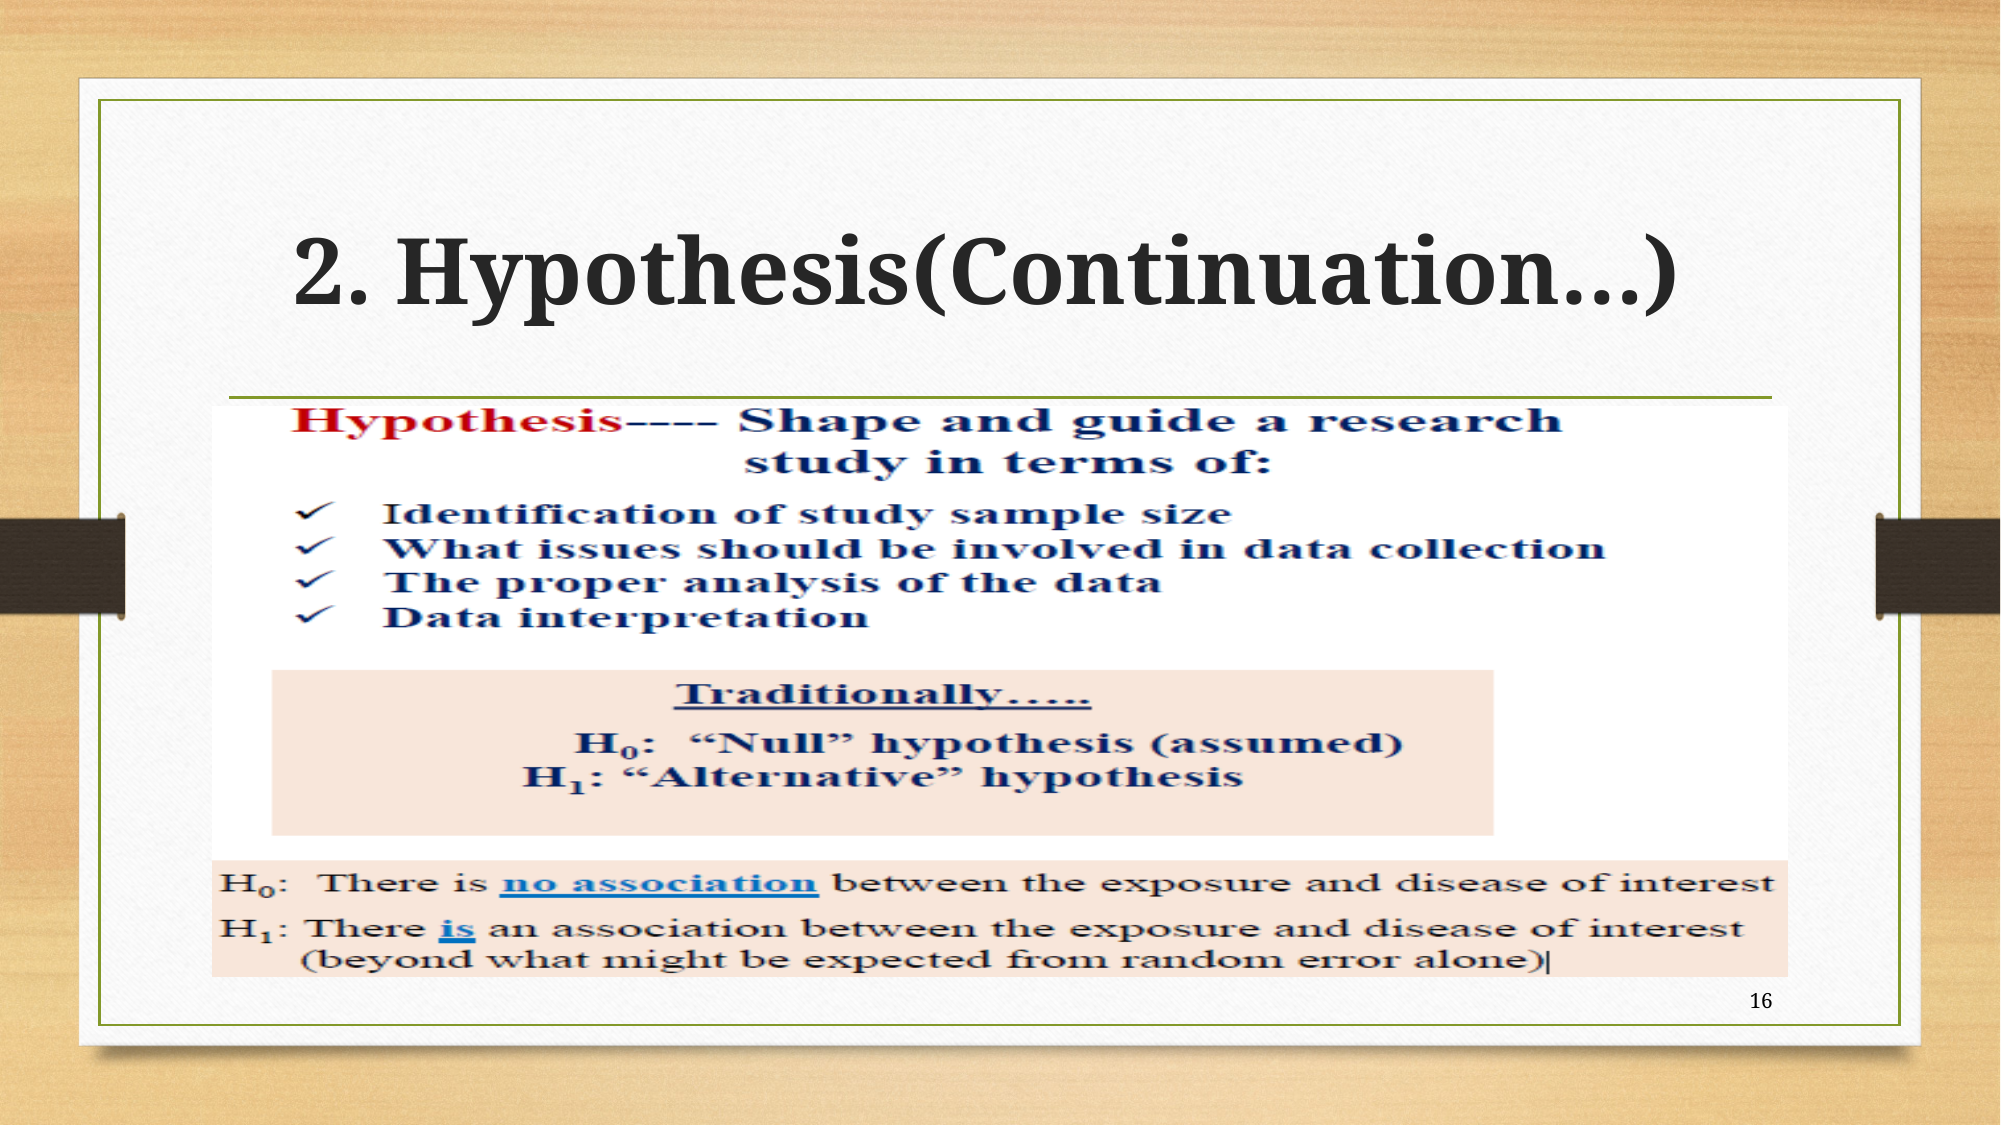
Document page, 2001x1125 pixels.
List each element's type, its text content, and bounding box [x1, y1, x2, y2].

picture [0, 0, 2001, 1125]
title 2. Hypothesis(Continuation…) [212, 161, 1788, 375]
slide_number 16 [1698, 979, 1788, 1025]
